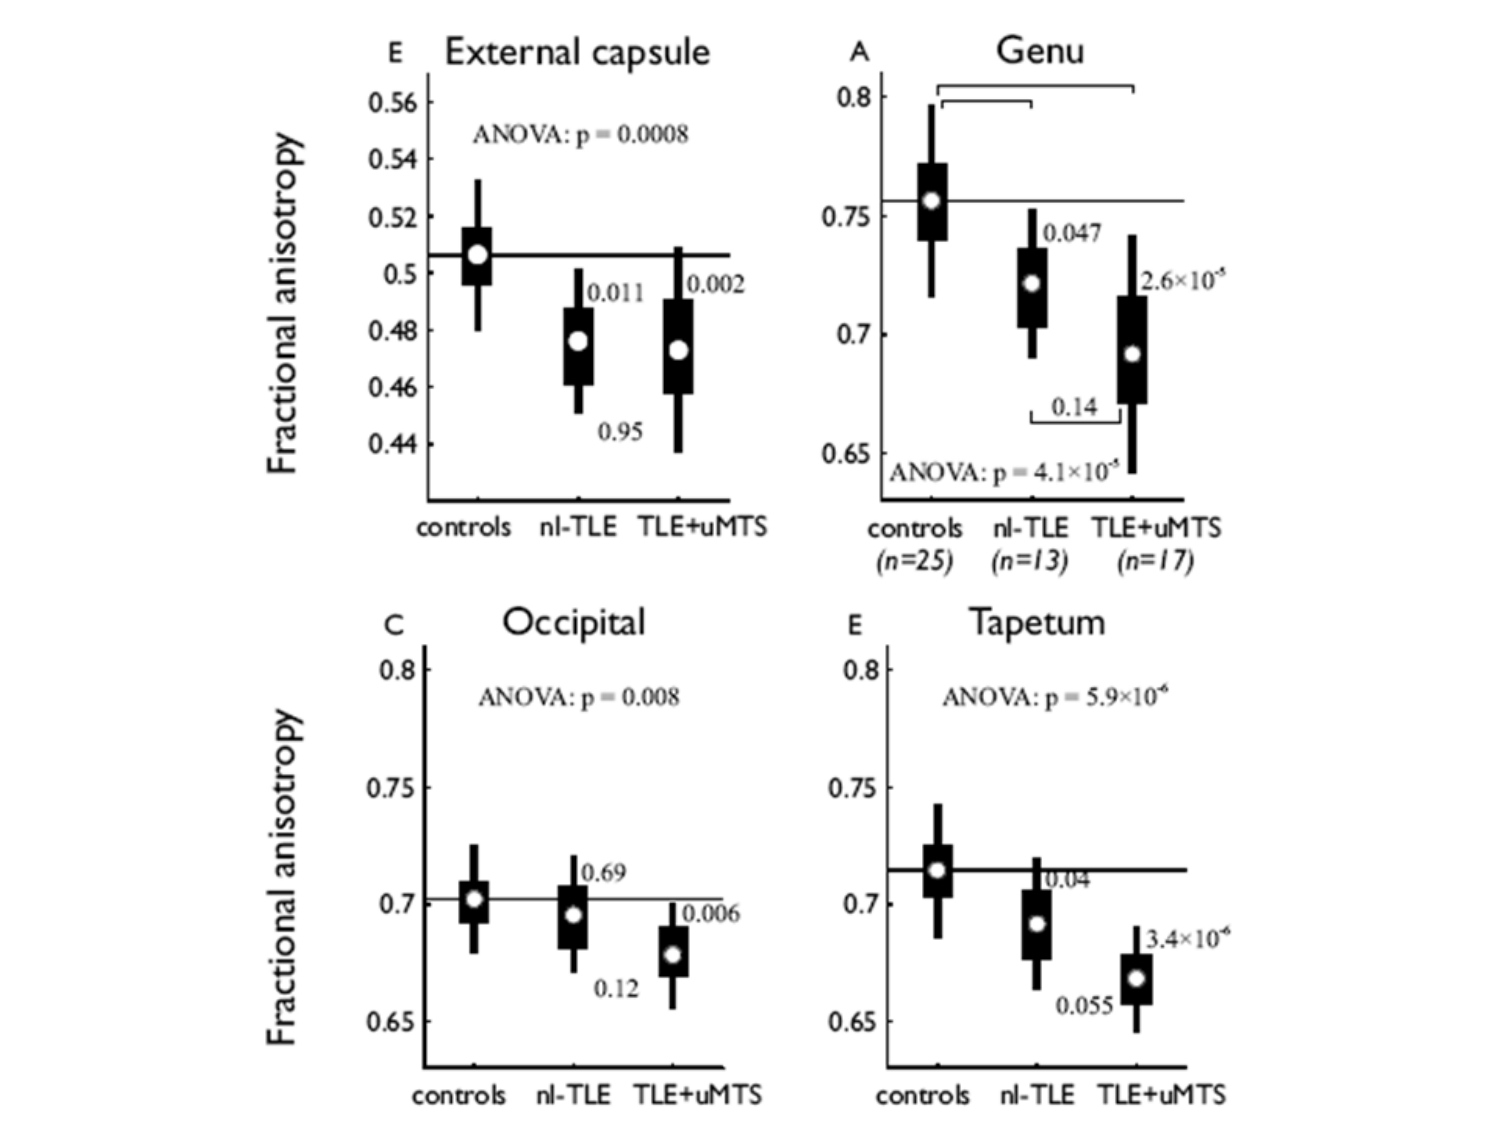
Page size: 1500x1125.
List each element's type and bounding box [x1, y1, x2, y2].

picture [255, 587, 1238, 1125]
picture [251, 12, 1249, 580]
